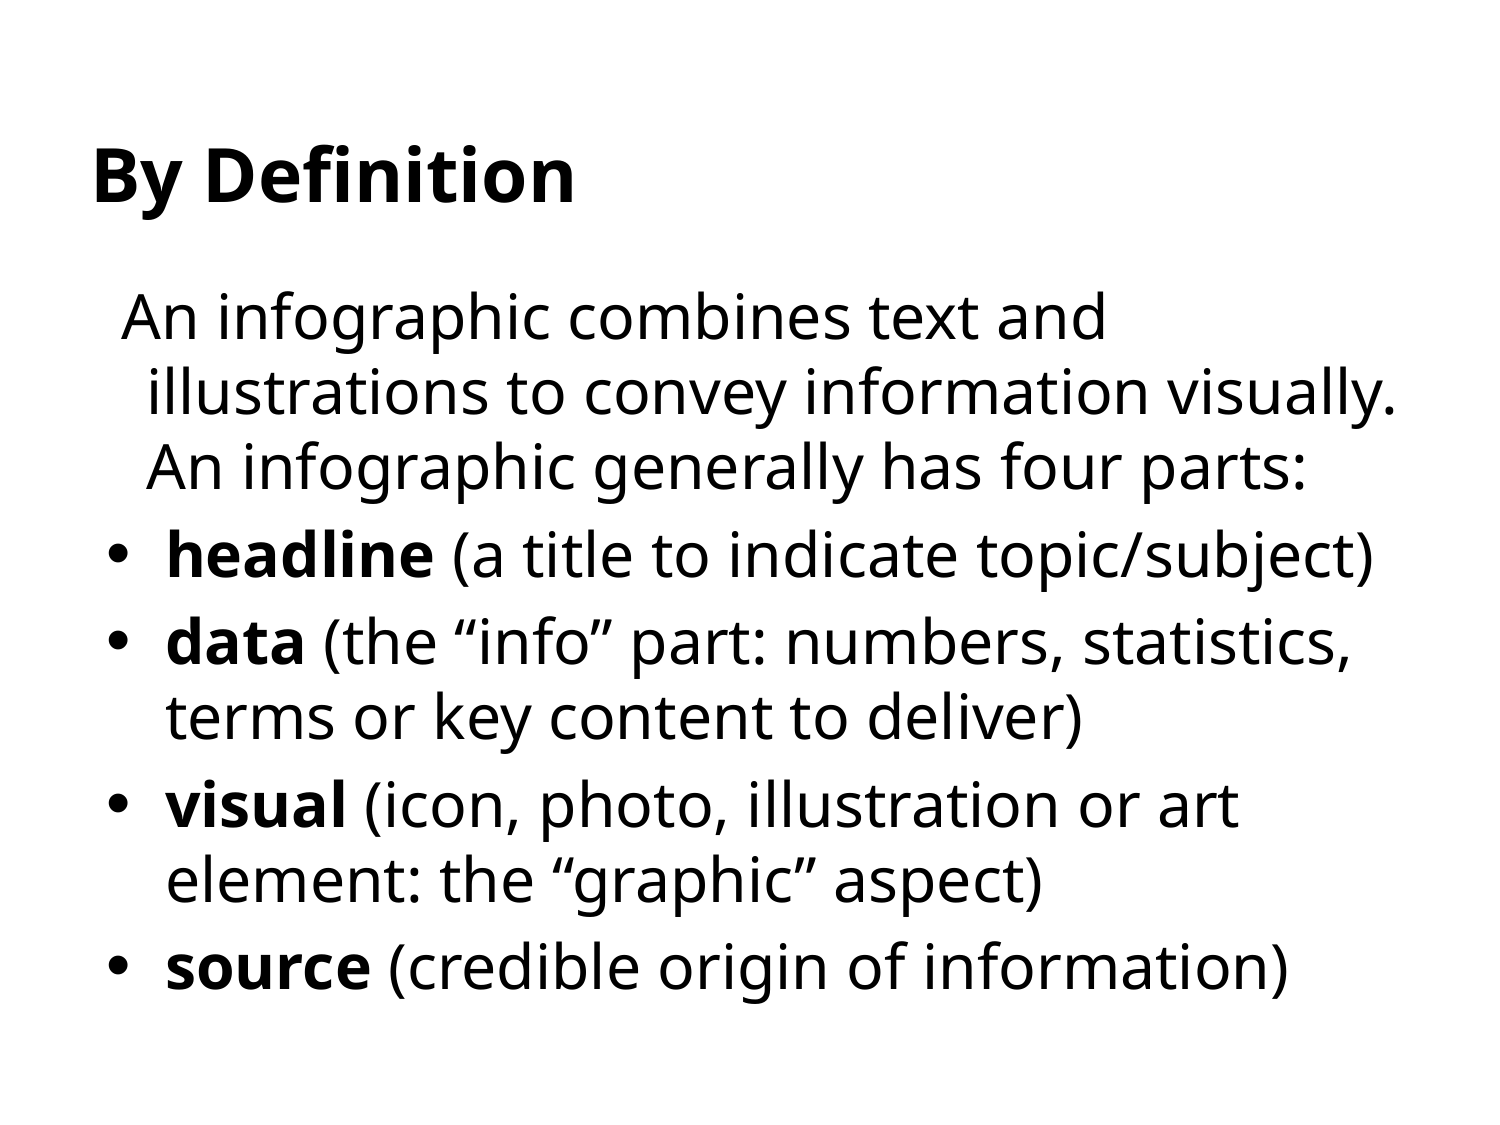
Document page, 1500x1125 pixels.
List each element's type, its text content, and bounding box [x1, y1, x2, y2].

title By Definition [75, 45, 1425, 233]
list An infographic combines text and illustrations to convey information visually. An infographic generally has four parts: headline (a title to indicate topic/subject) data (the “info” part: numbers, statistics, terms or key content to deliver) visual (icon, photo, illustration or art element: the “graphic” aspect) source (credible origin of information) [75, 262, 1425, 1078]
